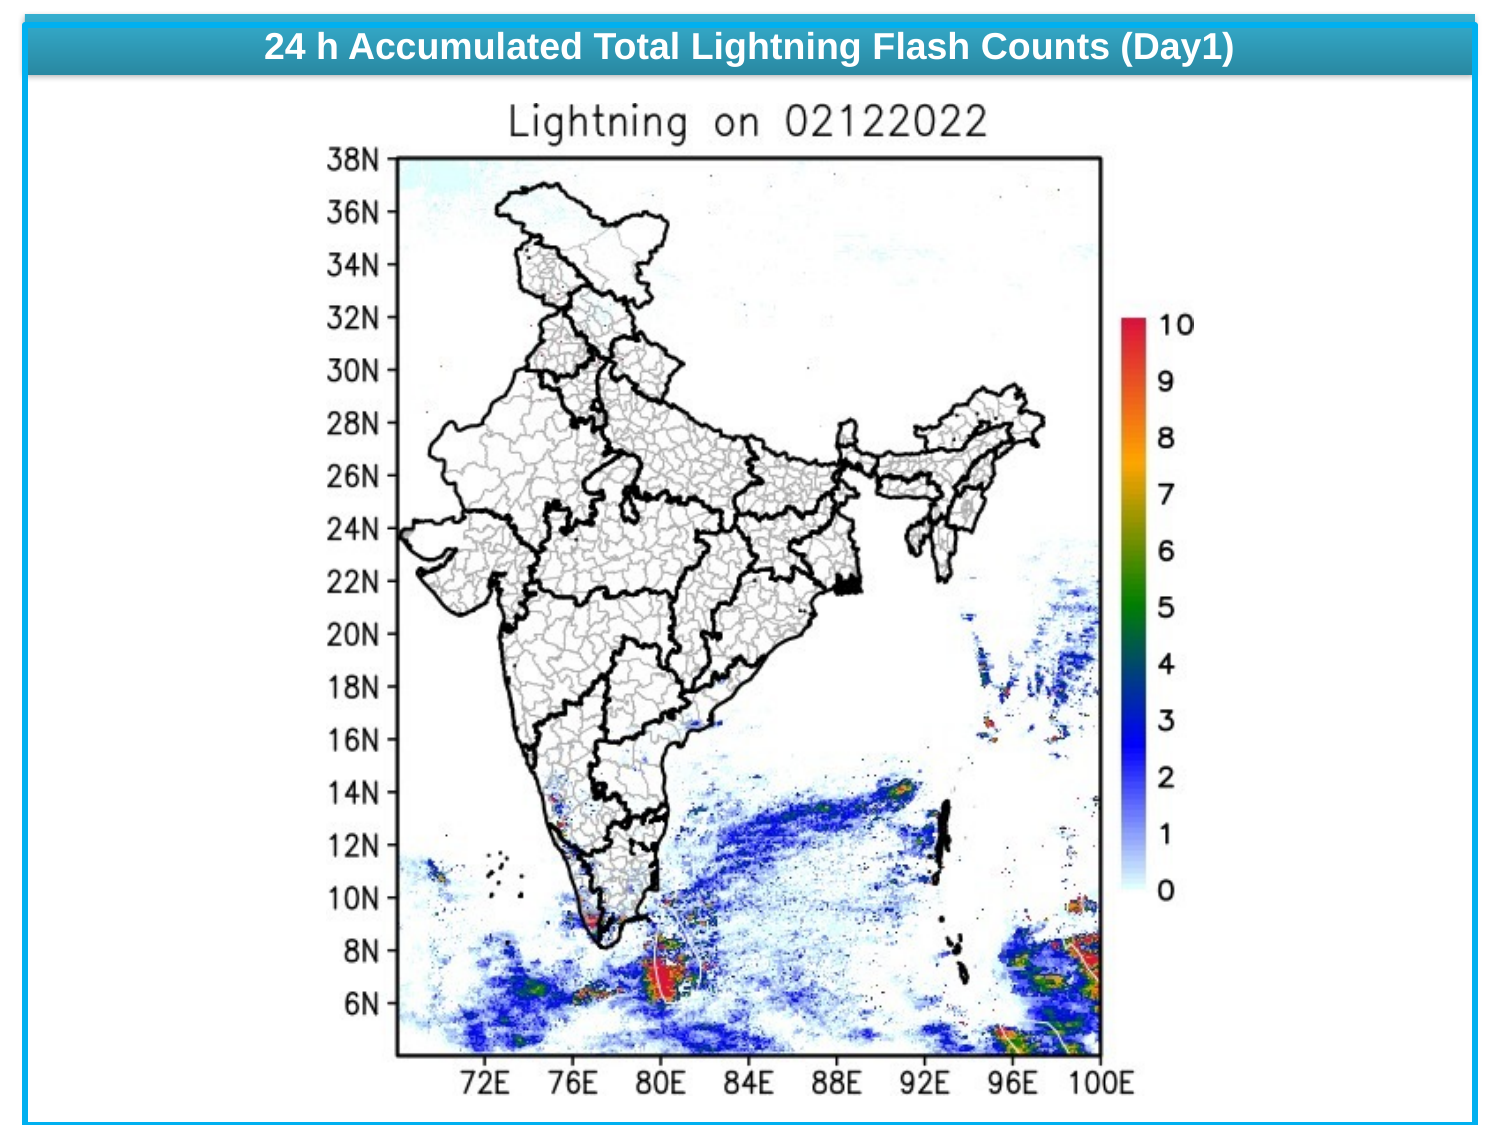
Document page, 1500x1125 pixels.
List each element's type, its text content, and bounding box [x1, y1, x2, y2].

text_box 24 h Accumulated Total Lightning Flash Counts (Day1) [24, 14, 1475, 23]
text_box [23, 23, 1477, 1125]
picture [326, 103, 1194, 1097]
